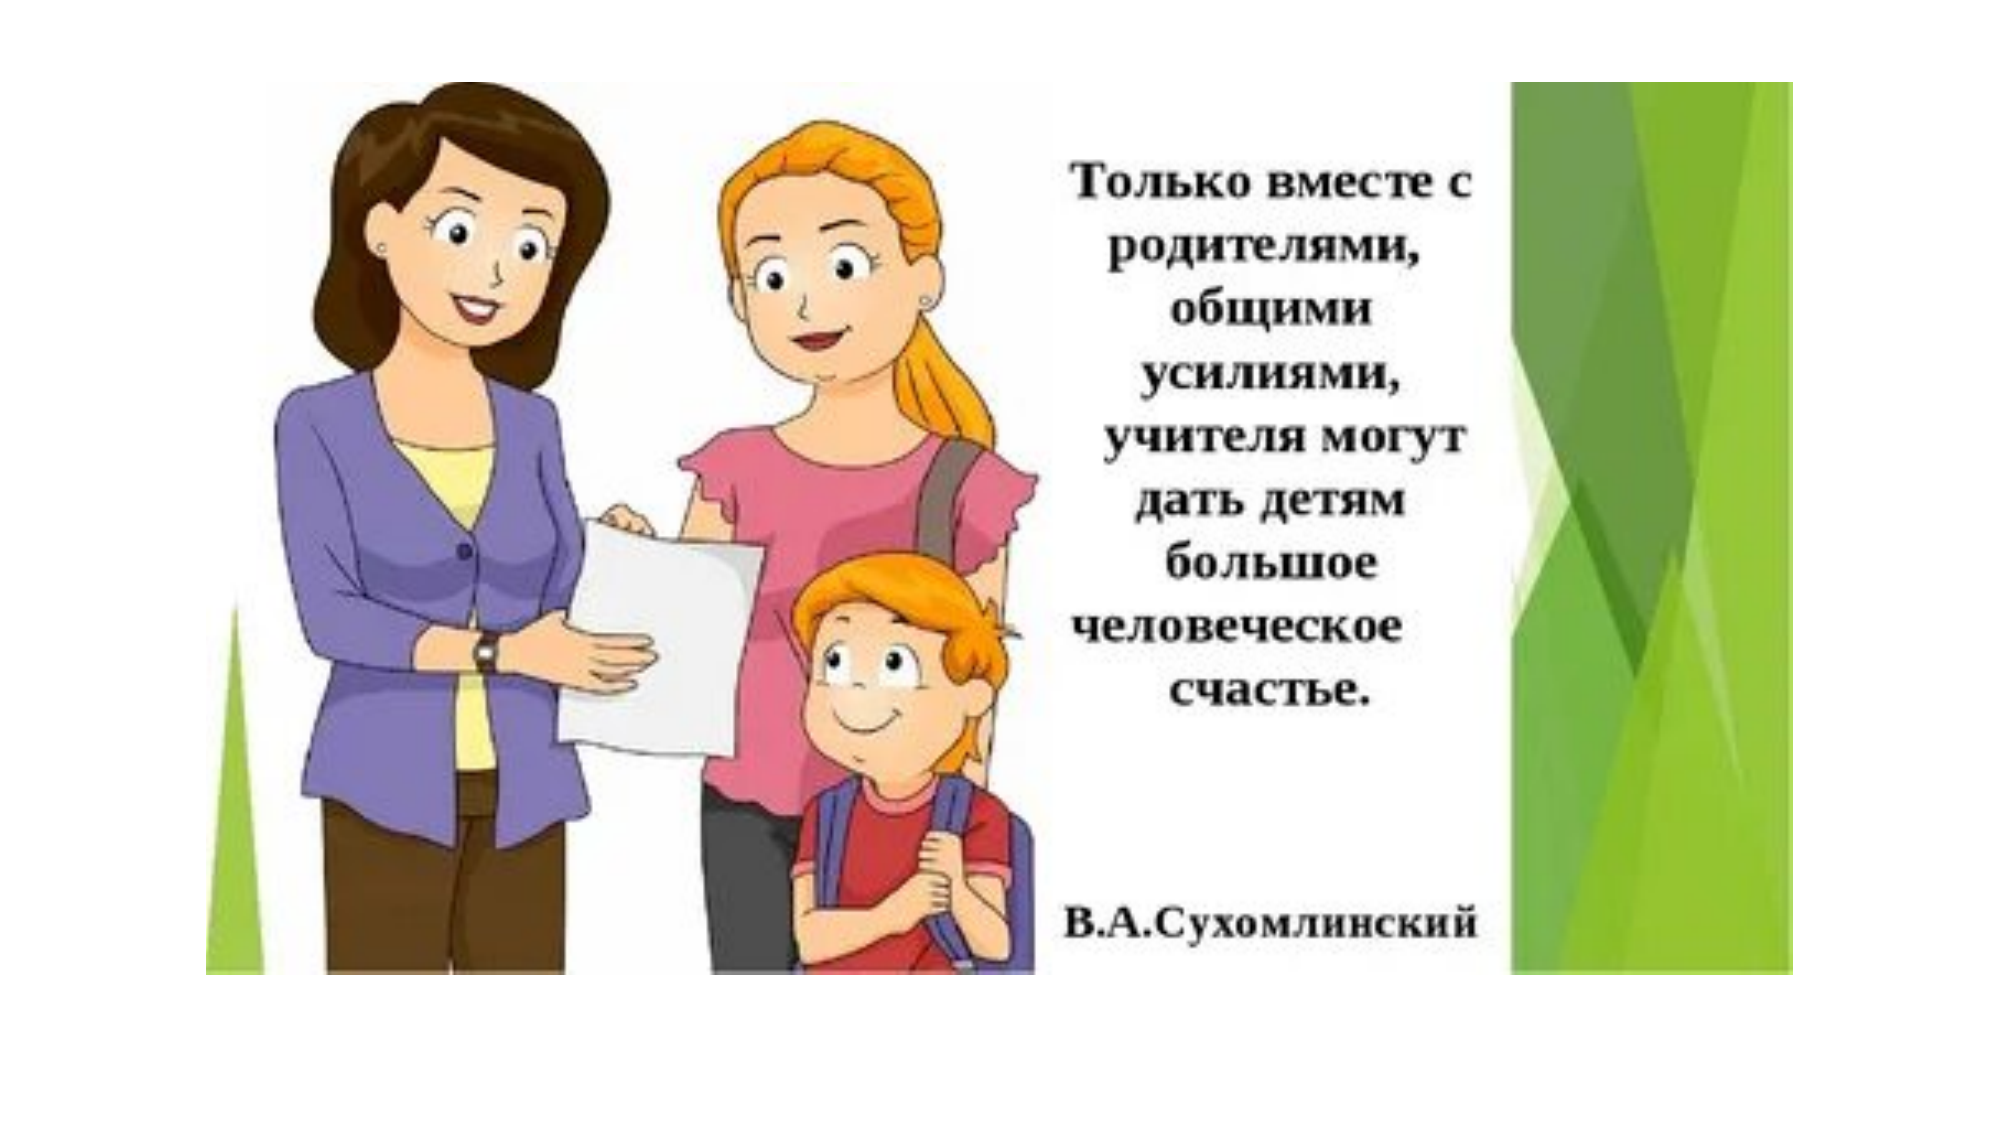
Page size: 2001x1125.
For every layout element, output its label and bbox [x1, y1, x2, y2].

picture [206, 81, 1794, 975]
